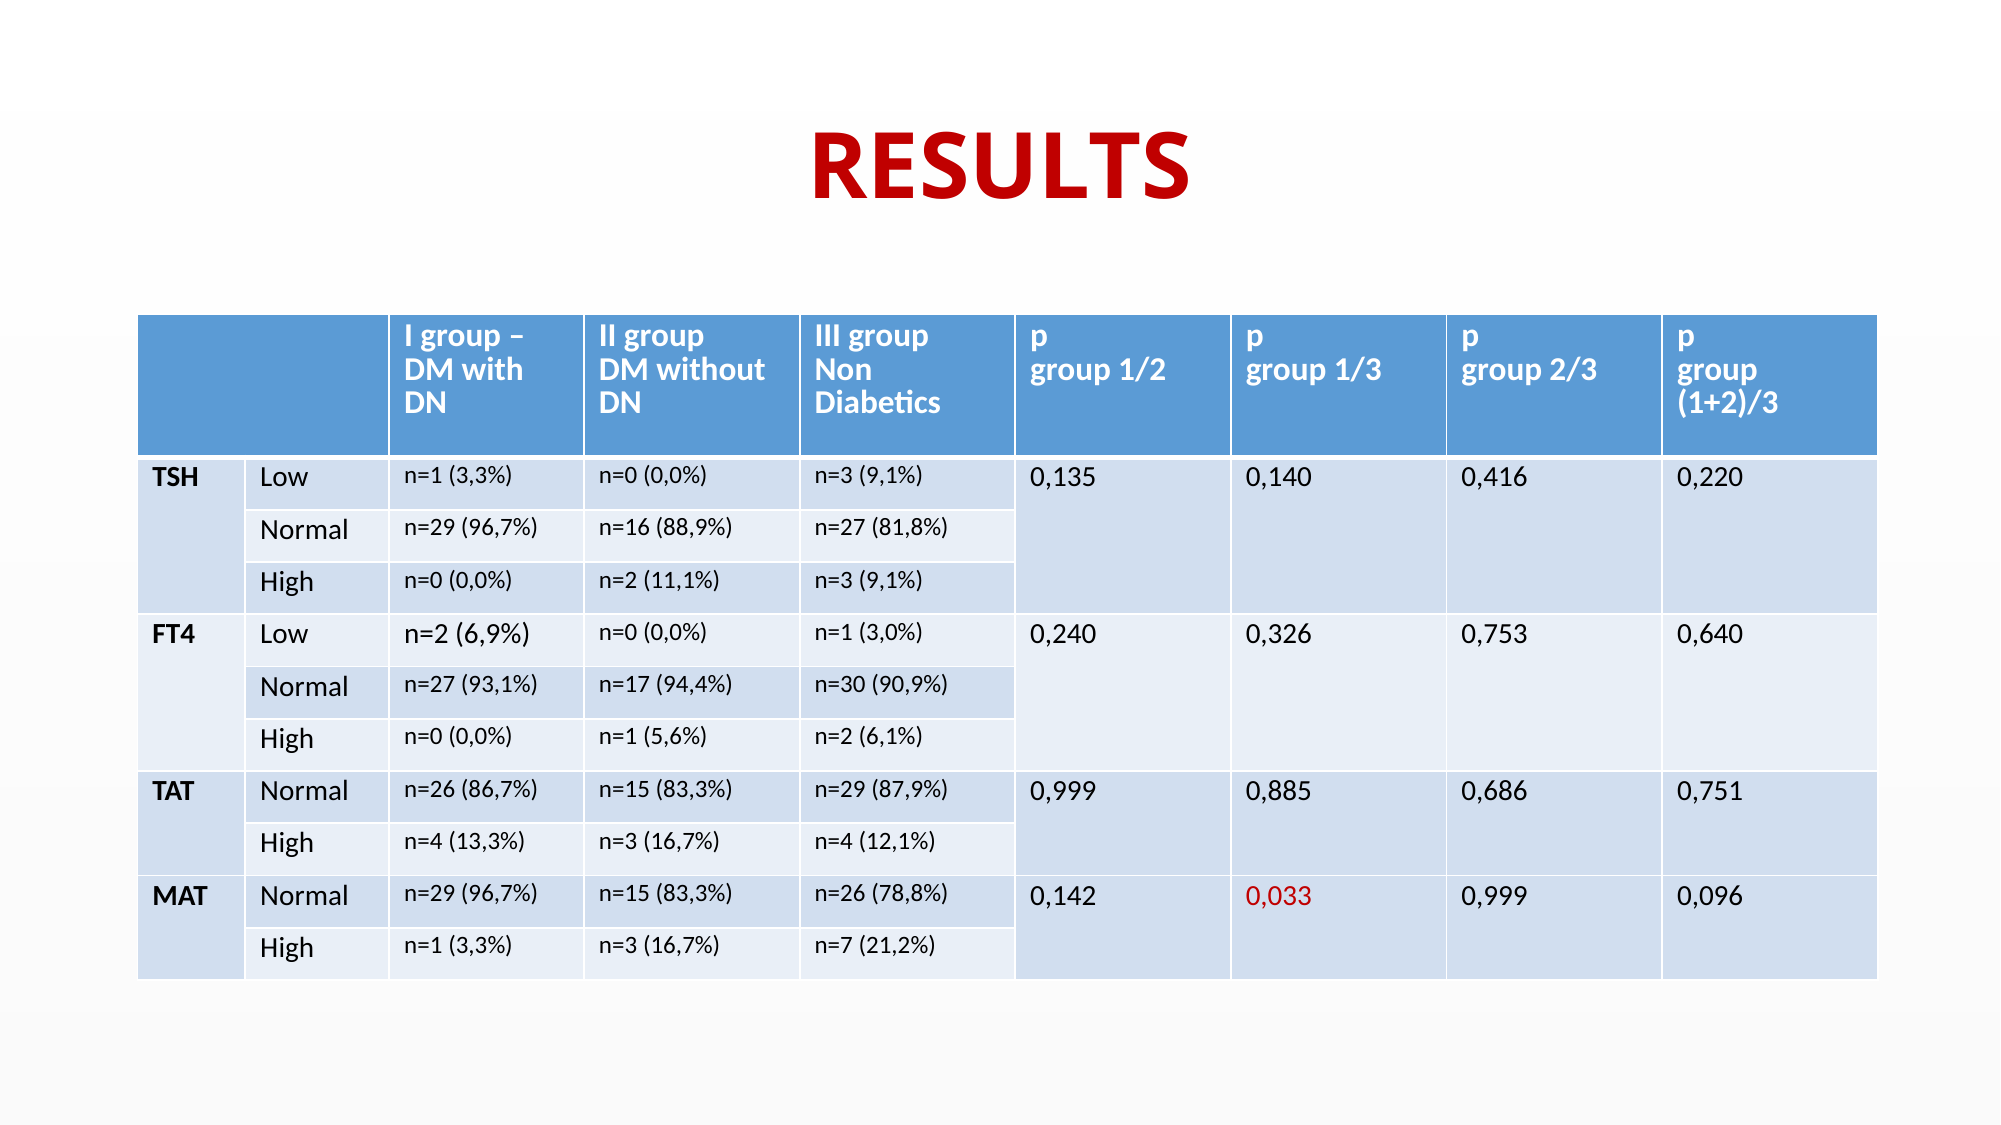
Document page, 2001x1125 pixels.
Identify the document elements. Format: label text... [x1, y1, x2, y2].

table_cell n=0 (0,0%) [390, 720, 583, 770]
table_cell n=3 (16,7%) [585, 824, 799, 875]
table_cell Normal [246, 667, 388, 718]
table_cell n=26 (78,8%) [801, 876, 1014, 927]
table_cell 0,096 [1663, 876, 1877, 979]
table_cell TSH [138, 460, 244, 613]
table_cell 0,240 [1016, 615, 1230, 770]
table_header II group DM without DN [585, 315, 799, 455]
table_cell n=26 (86,7%) [390, 772, 583, 822]
table_cell 0,751 [1663, 772, 1877, 875]
table_cell n=2 (11,1%) [585, 563, 799, 613]
table_header p group 2/3 [1447, 315, 1661, 455]
table_cell n=4 (13,3%) [390, 824, 583, 875]
table_header III group Non Diabetics [801, 315, 1014, 455]
table_cell FT4 [138, 615, 244, 770]
table_cell 0,326 [1232, 615, 1446, 770]
table_cell 0,885 [1232, 772, 1446, 875]
table_cell n=30 (90,9%) [801, 667, 1014, 718]
table_cell n=3 (9,1%) [801, 563, 1014, 613]
table_cell n=1 (3,3%) [390, 929, 583, 979]
table_cell n=16 (88,9%) [585, 511, 799, 561]
table_cell n=27 (93,1%) [390, 667, 583, 718]
table_cell n=0 (0,0%) [390, 563, 583, 613]
table_cell 0,686 [1447, 772, 1661, 875]
table_cell n=29 (96,7%) [390, 511, 583, 561]
table_cell Normal [246, 876, 388, 927]
table_cell n=15 (83,3%) [585, 772, 799, 822]
table_header I group – DM with DN [390, 315, 583, 455]
table_cell High [246, 563, 388, 613]
table_cell n=1 (3,0%) [801, 615, 1014, 666]
table_cell 0,999 [1016, 772, 1230, 875]
table_cell 0,135 [1016, 460, 1230, 613]
table_cell n=3 (9,1%) [801, 460, 1014, 509]
table_cell 0,220 [1663, 460, 1877, 613]
table_cell n=4 (12,1%) [801, 824, 1014, 875]
table_cell n=29 (87,9%) [801, 772, 1014, 822]
table_cell TAT [138, 772, 244, 875]
table_cell Low [246, 615, 388, 666]
table_cell n=1 (3,3%) [390, 460, 583, 509]
table_cell 0,033 [1232, 876, 1446, 979]
table_cell Normal [246, 772, 388, 822]
table_cell n=0 (0,0%) [585, 460, 799, 509]
table_cell High [246, 720, 388, 770]
table_cell n=17 (94,4%) [585, 667, 799, 718]
table_cell Low [246, 460, 388, 509]
table_cell n=3 (16,7%) [585, 929, 799, 979]
table_header p group 1/2 [1016, 315, 1230, 455]
table_cell 0,999 [1447, 876, 1661, 979]
table_cell 0,640 [1663, 615, 1877, 770]
table_cell 0,753 [1447, 615, 1661, 770]
table_cell High [246, 824, 388, 875]
table_cell 0,416 [1447, 460, 1661, 613]
table_cell 0,140 [1232, 460, 1446, 613]
table_cell 0,142 [1016, 876, 1230, 979]
table_header p group 1/3 [1232, 315, 1446, 455]
title RESULTS [137, 59, 1863, 278]
table_header [138, 315, 388, 455]
table_cell Normal [246, 511, 388, 561]
table_cell n=2 (6,1%) [801, 720, 1014, 770]
table_cell n=15 (83,3%) [585, 876, 799, 927]
table_header p group (1+2)/3 [1663, 315, 1877, 455]
table_cell MAT [138, 876, 244, 979]
table_cell n=27 (81,8%) [801, 511, 1014, 561]
table_cell n=0 (0,0%) [585, 615, 799, 666]
table_cell n=7 (21,2%) [801, 929, 1014, 979]
table_cell n=2 (6,9%) [390, 615, 583, 666]
table_cell High [246, 929, 388, 979]
table_cell n=29 (96,7%) [390, 876, 583, 927]
table_cell n=1 (5,6%) [585, 720, 799, 770]
